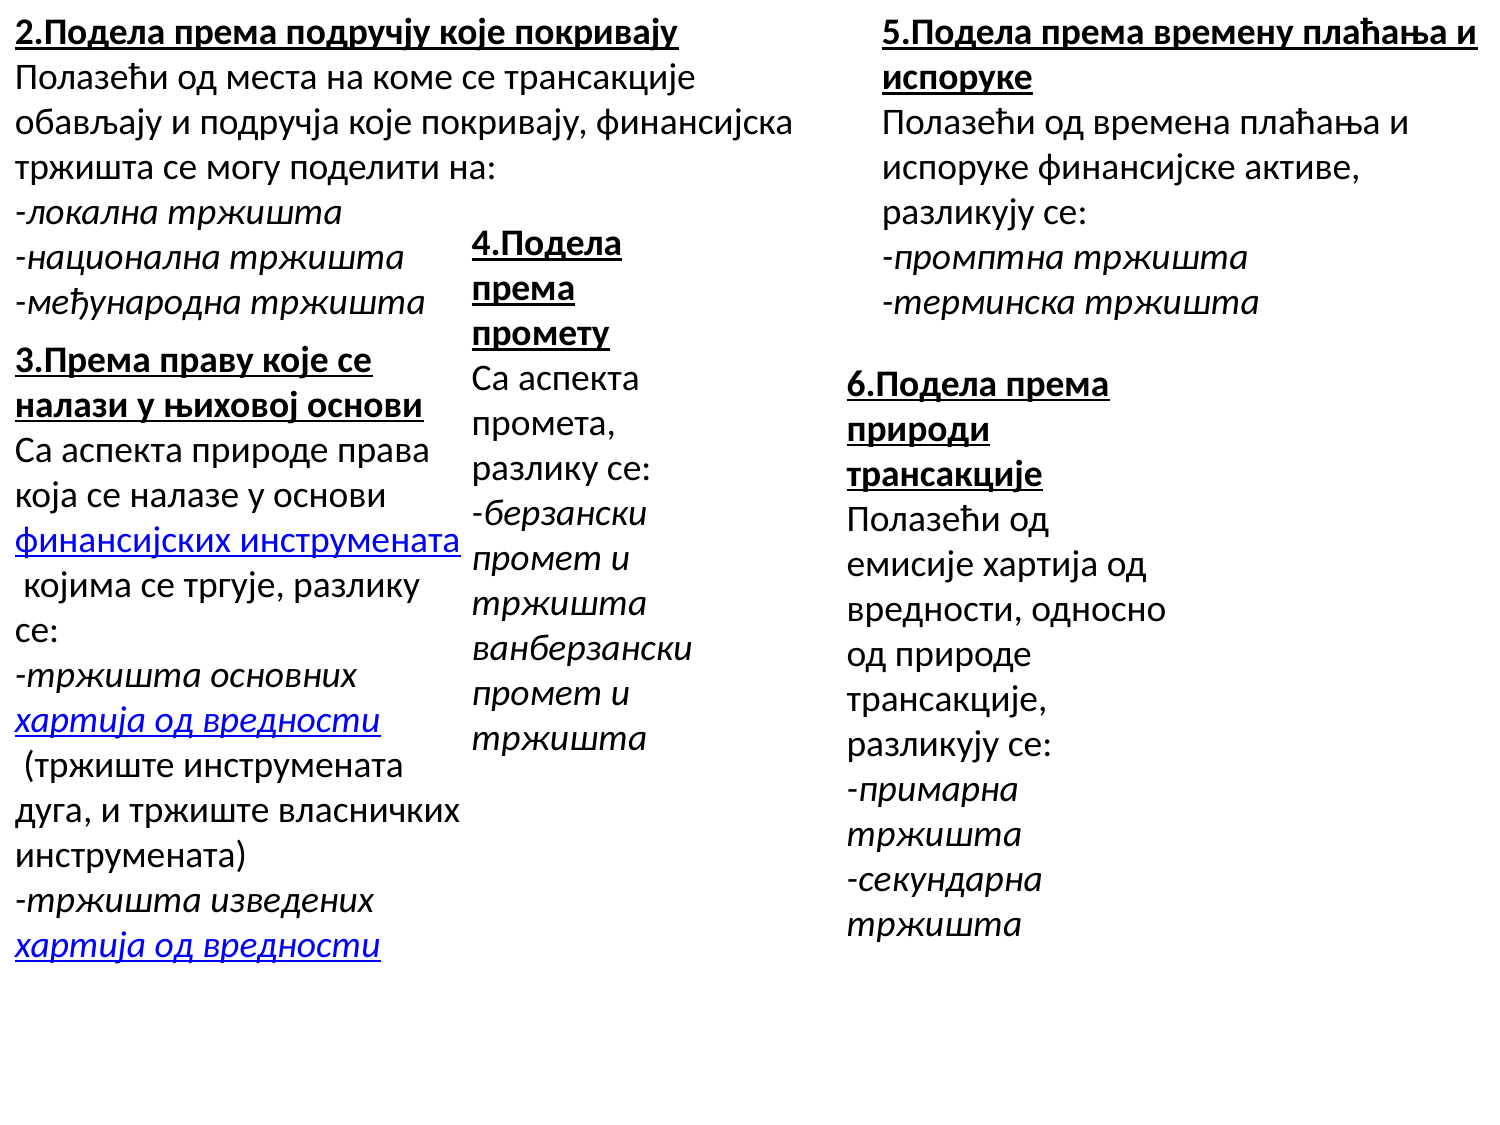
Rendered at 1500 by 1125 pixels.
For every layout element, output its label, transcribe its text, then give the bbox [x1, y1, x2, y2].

text_box 5.Подела према времену плаћања и испоруке Полазећи од времена плаћања и испоруке финансијске активе, разликују се: -промптна тржишта -терминска тржишта [867, 0, 1500, 330]
text_box 3.Према праву које се налази у њиховој основи Са аспекта природе права која се налазе у основи финансијских инструмената којима се тргује, разлику се: -тржишта основних хартија од вредности (тржиште инструмената дуга, и тржиште власничких инструмената) -тржишта изведених хартија од вредности [0, 327, 481, 973]
text_box 6.Подела према природи трансакције Полазећи од емисије хартија од вредности, односно од природе трансакције, разликују се: -примарна тржишта -секундарна тржишта [831, 351, 1196, 952]
text_box 4.Подела према промету Са аспекта промета, разлику се: -берзански промет и тржишта ванберзански промет и тржишта [456, 210, 715, 766]
text_box 2.Подела према подручју које покривају Полазећи од места на коме се трансакције обављају и подручја које покривају, финансијска тржишта се могу поделити на: -локална тржишта -национална тржишта -међународна тржишта [0, 0, 856, 330]
